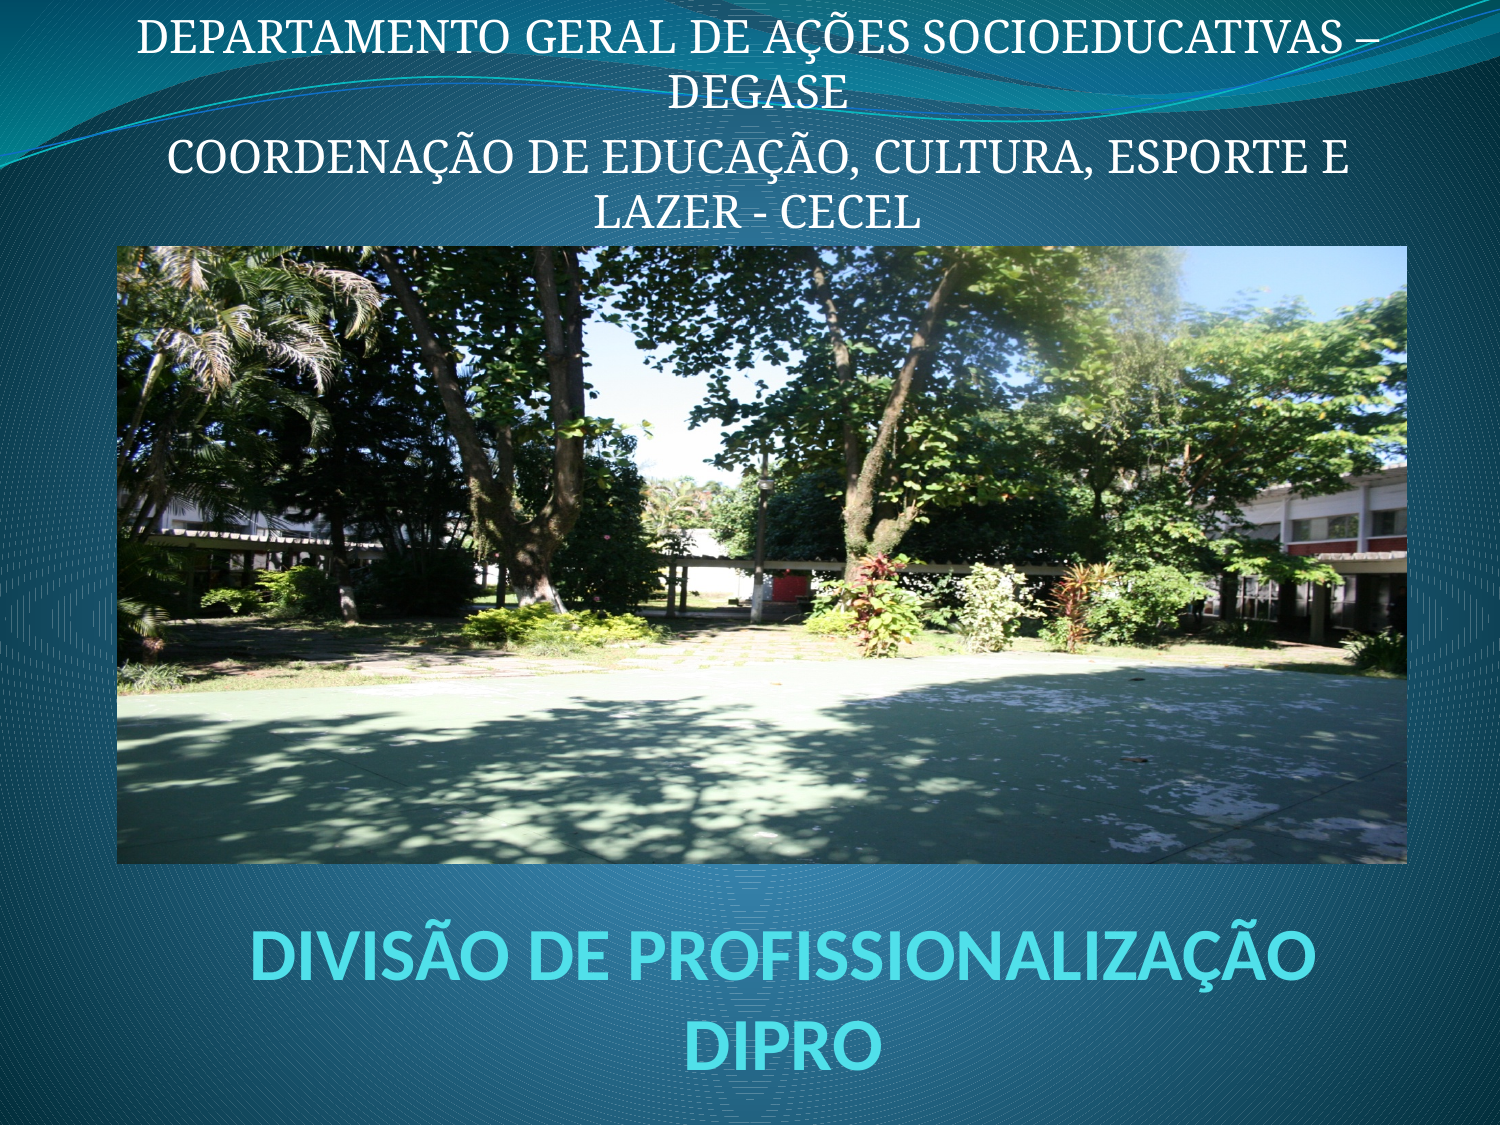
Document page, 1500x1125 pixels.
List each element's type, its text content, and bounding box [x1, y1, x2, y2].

picture [116, 245, 1407, 864]
title DIVISÃO DE PROFISSIONALIZAÇÃO DIPRO [70, 761, 1500, 1086]
subtitle DEPARTAMENTO GERAL DE AÇÕES SOCIOEDUCATIVAS – DEGASE COORDENAÇÃO DE EDUCAÇÃO, CULTURA, ESPORTE E LAZER - CECEL [105, 0, 1421, 248]
